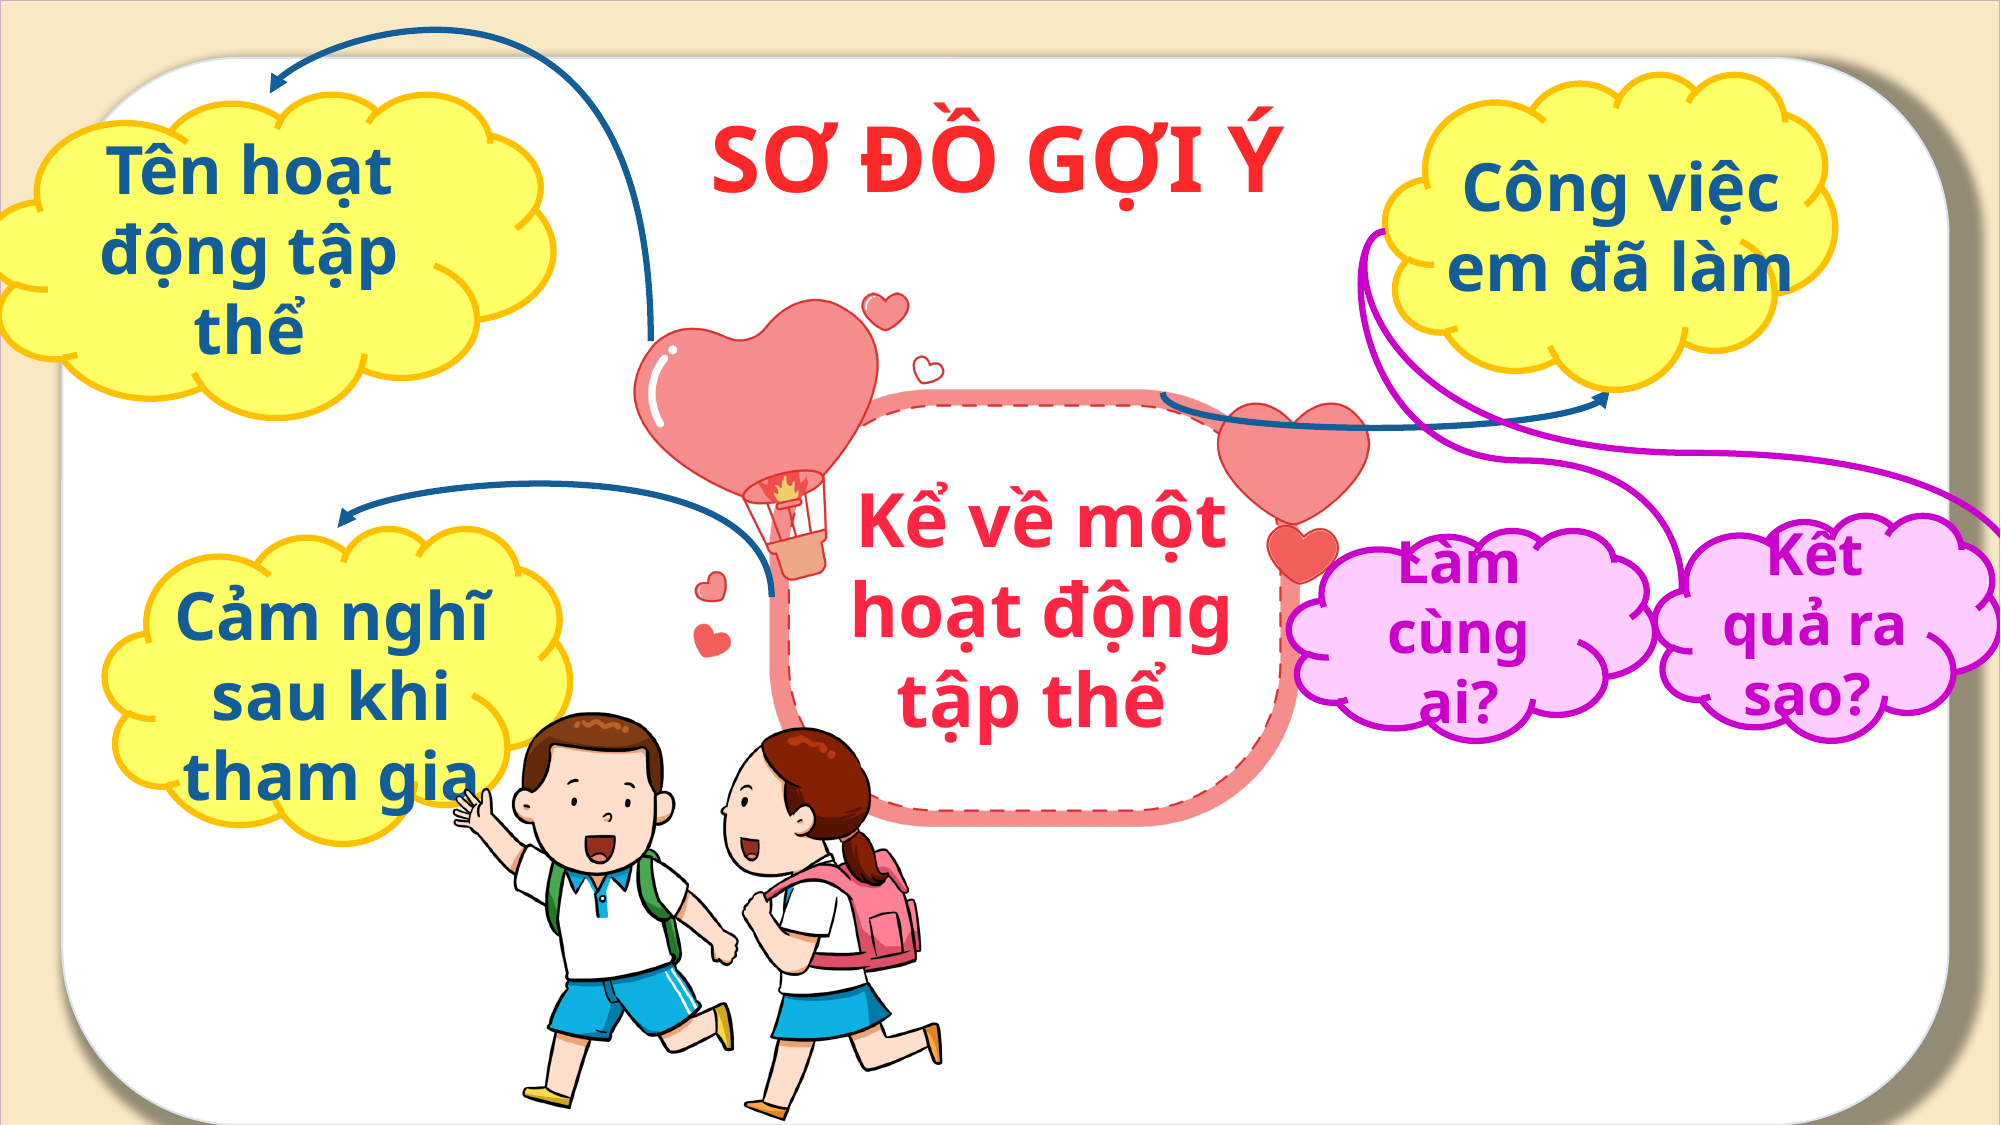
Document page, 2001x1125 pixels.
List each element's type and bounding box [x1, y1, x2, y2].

text_box [1464, 396, 1619, 535]
text_box [552, 255, 651, 342]
text_box [570, 597, 772, 686]
text_box [1649, 349, 1789, 567]
text_box [0, 0, 2000, 1125]
text_box [104, 527, 570, 843]
text_box [1162, 231, 1387, 393]
text_box [1385, 73, 1836, 389]
picture [442, 172, 1390, 1125]
